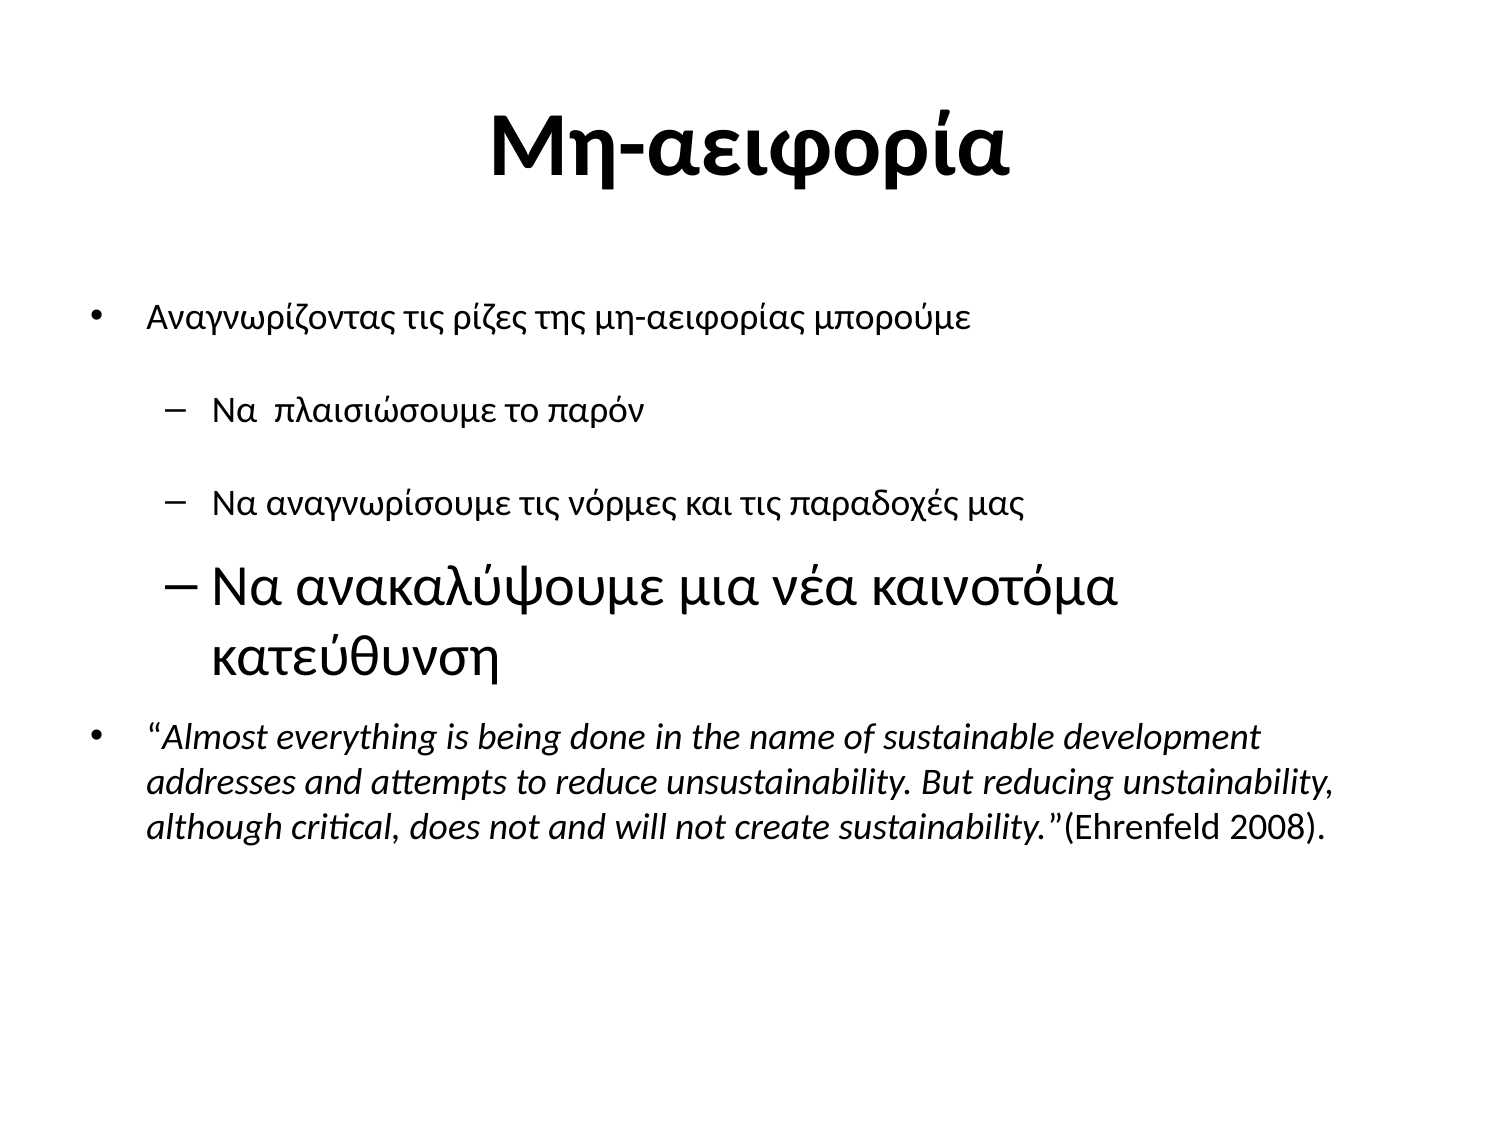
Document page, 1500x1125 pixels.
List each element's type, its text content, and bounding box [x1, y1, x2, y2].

title Μη-αειφορία [74, 44, 1426, 233]
list Αναγνωρίζοντας τις ρίζες της μη-αειφορίας μπορούμε Να πλαισιώσουμε το παρόν Να αναγνωρίσουμε τις νόρμες και τις παραδοχές μας Να ανακαλύψουμε μια νέα καινοτόμα κατεύθυνση “Almost everything is being done in the name of sustainable development addresses and attempts to reduce unsustainability. But reducing unstainability, although critical, does not and will not create sustainability.”(Ehrenfeld 2008). [74, 262, 1426, 1006]
